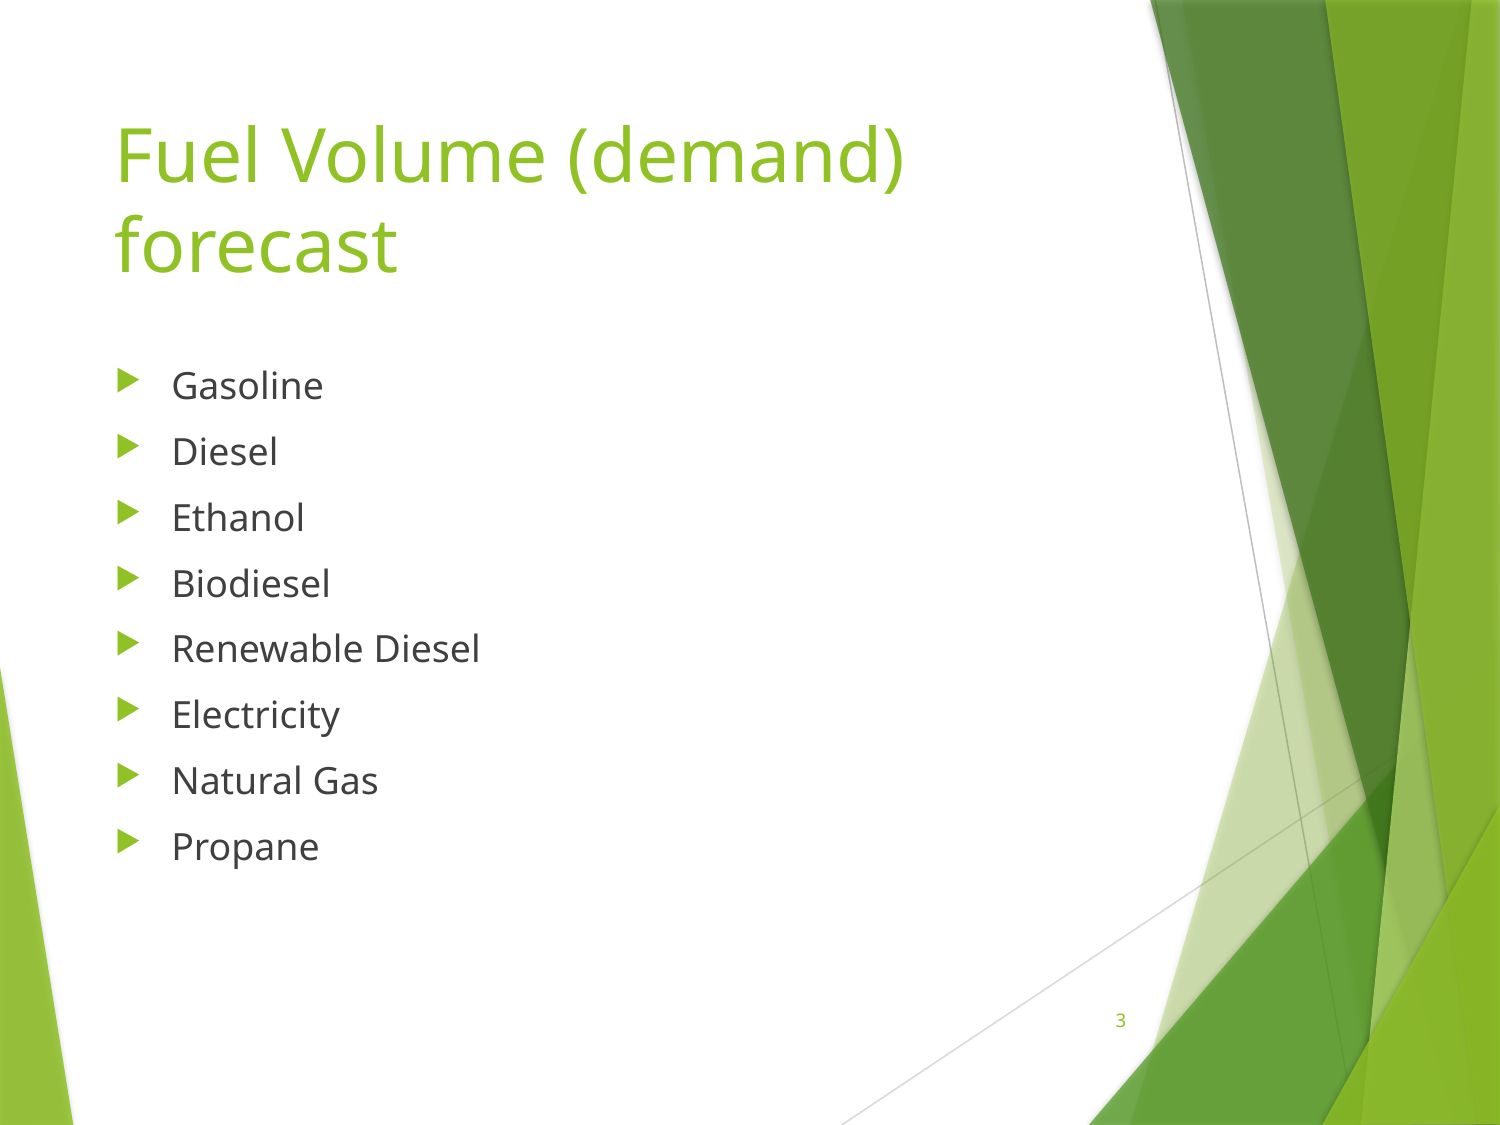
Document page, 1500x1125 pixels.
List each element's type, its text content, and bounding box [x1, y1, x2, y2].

title Fuel Volume (demand) forecast [99, 99, 1142, 317]
list Gasoline Diesel Ethanol Biodiesel Renewable Diesel Electricity Natural Gas Propane [99, 354, 1142, 992]
slide_number 3 [1057, 991, 1142, 1051]
